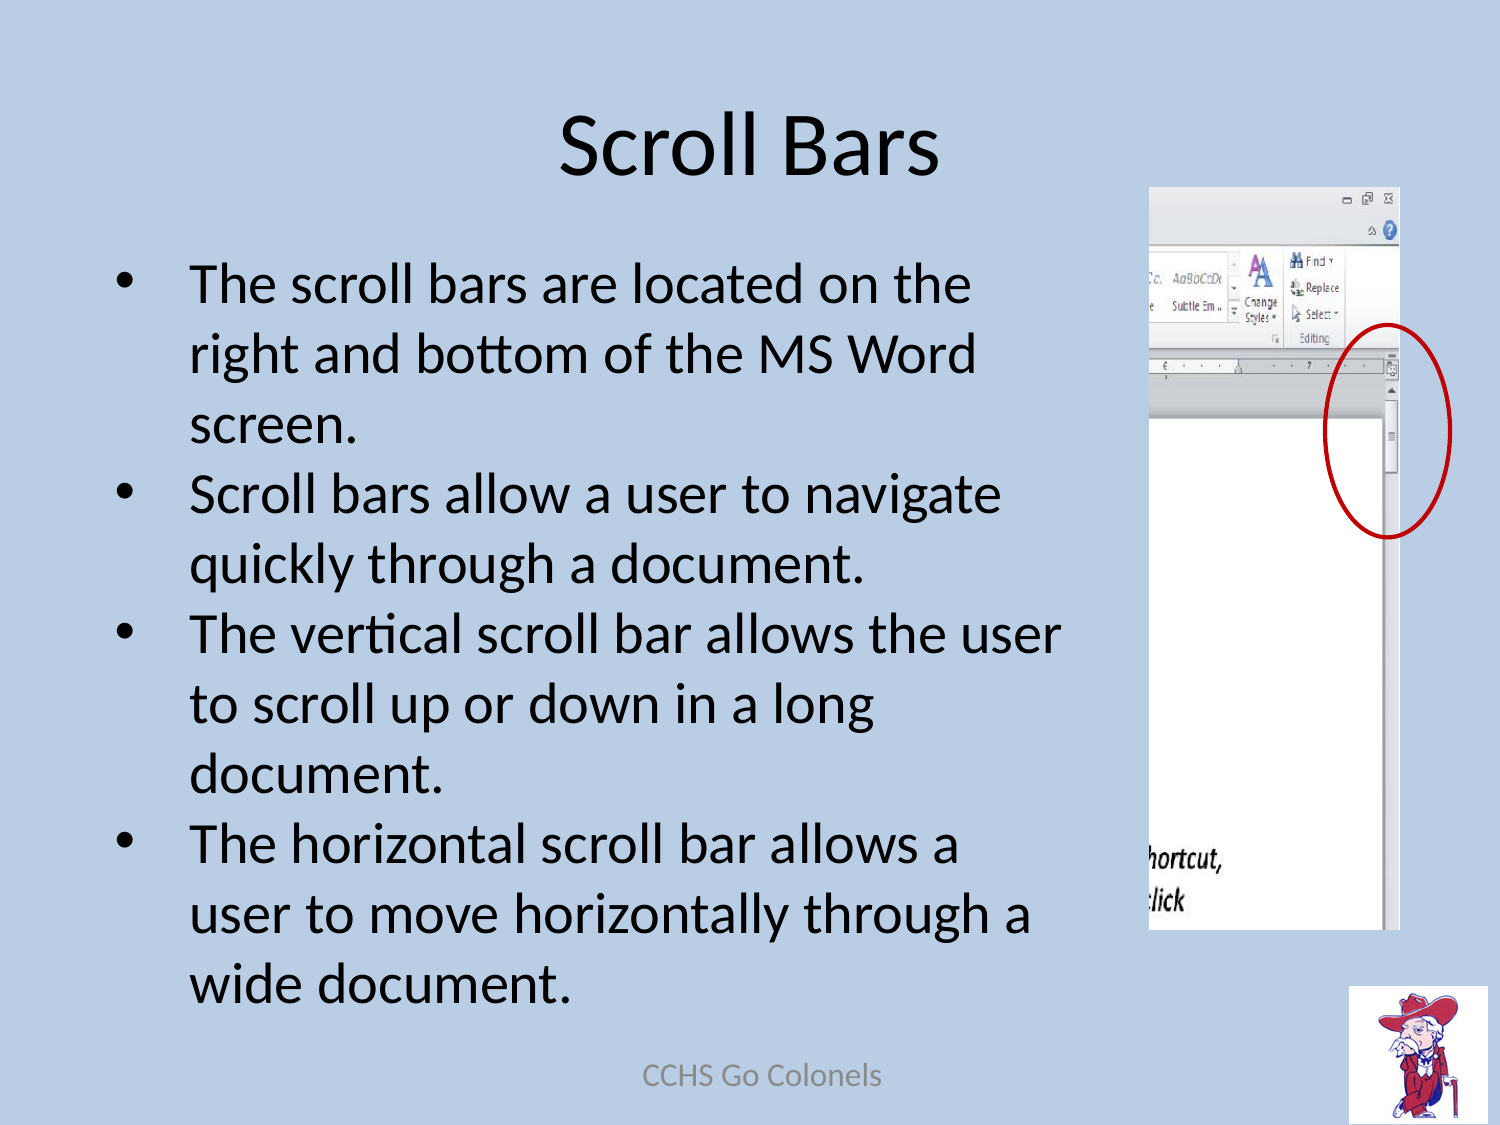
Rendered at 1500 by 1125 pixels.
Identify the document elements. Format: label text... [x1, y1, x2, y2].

text_box The scroll bars are located on the right and bottom of the MS Word screen. Scroll bars allow a user to navigate quickly through a document. The vertical scroll bar allows the user to scroll up or down in a long document. The horizontal scroll bar allows a user to move horizontally through a wide document. [99, 237, 1088, 1023]
picture [1349, 985, 1488, 1124]
text_box [1404, 326, 1453, 536]
footer CCHS Go Colonels [287, 1042, 1238, 1103]
title Scroll Bars [75, 45, 1425, 233]
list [1149, 187, 1400, 931]
